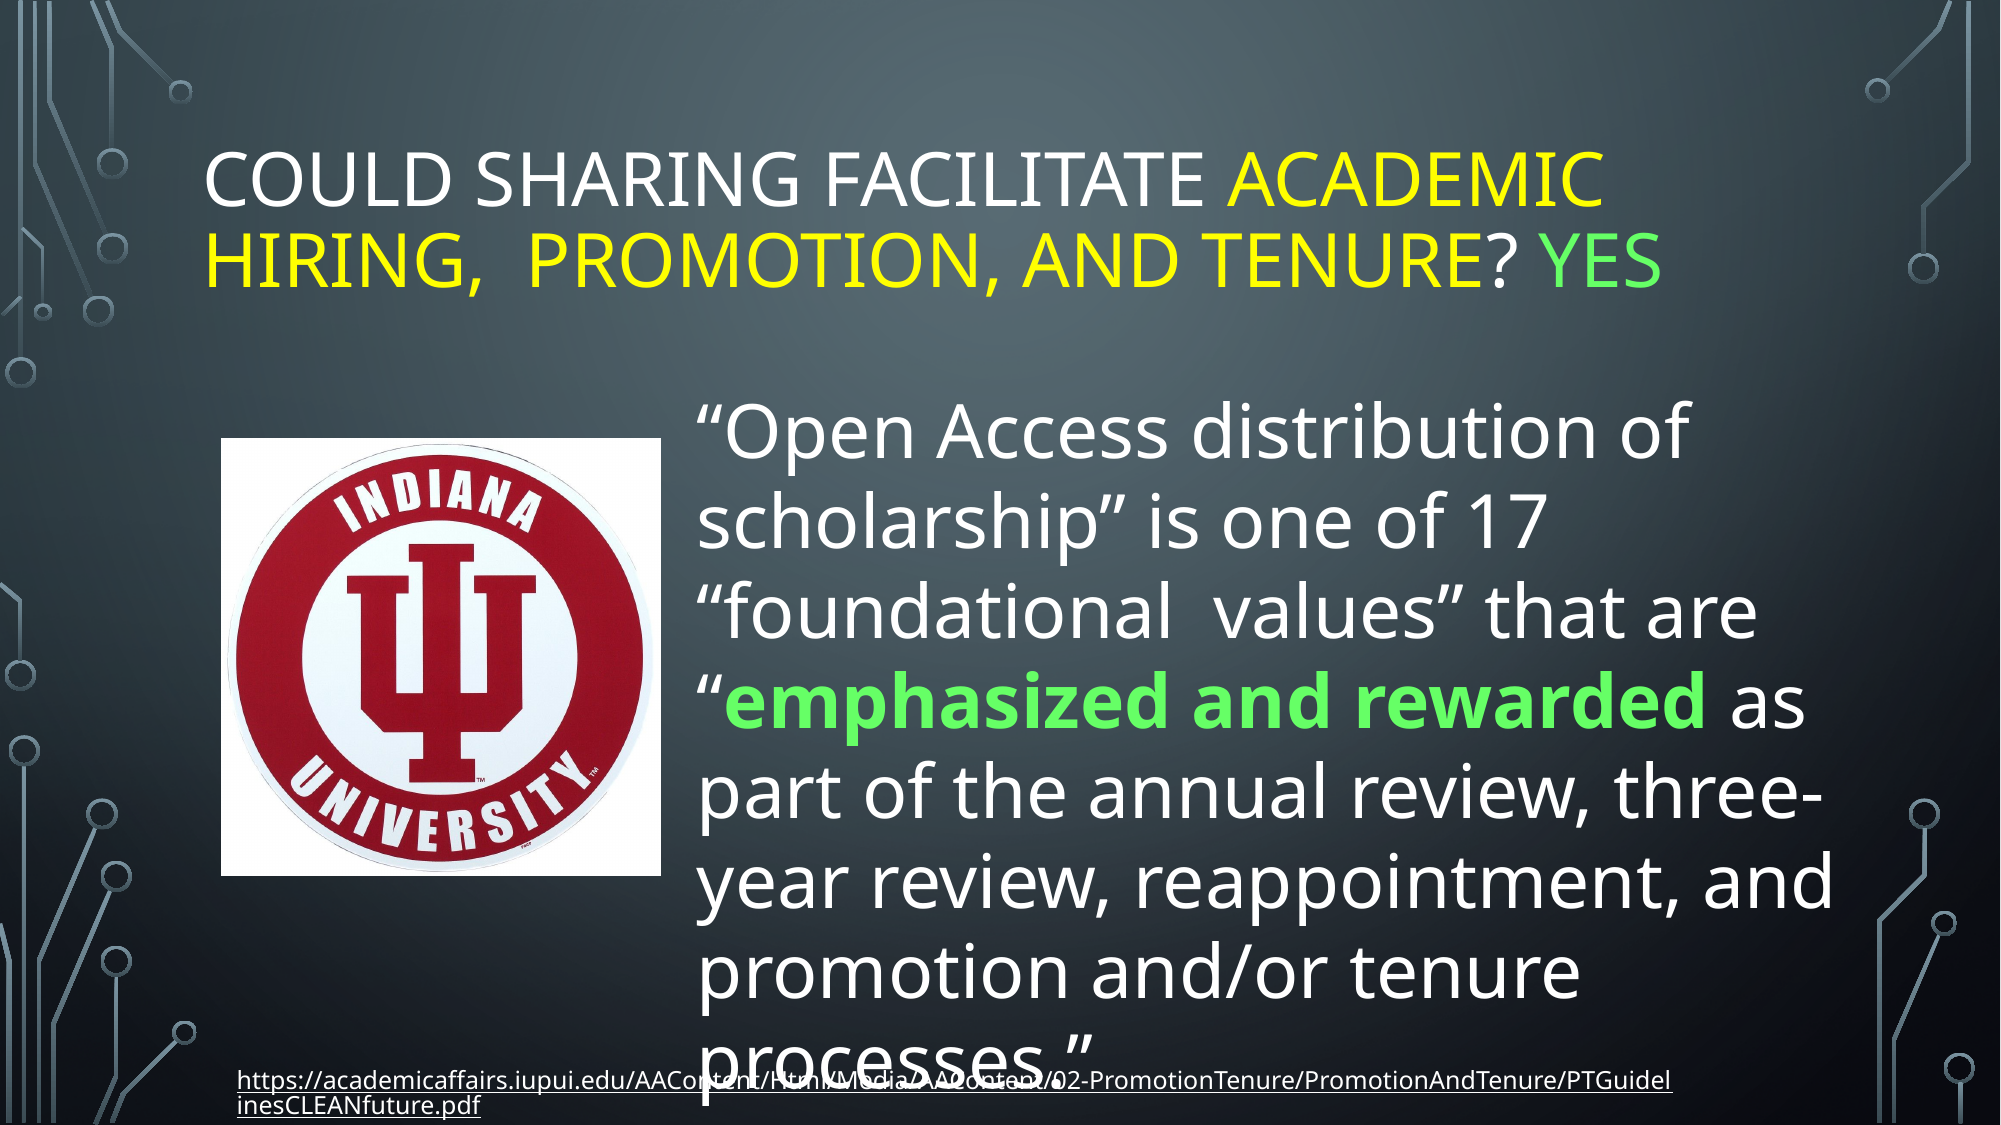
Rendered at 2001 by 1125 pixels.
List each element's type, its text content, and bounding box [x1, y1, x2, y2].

text_box “Open Access distribution of scholarship” is one of 17 “foundational values” that are “emphasized and rewarded as part of the annual review, three-year review, reappointment, and promotion and/or tenure processes.” [682, 376, 1944, 1112]
picture [221, 437, 661, 876]
text_box https://academicaffairs.iupui.edu/AAContent/Html/Media/AAContent/02-PromotionTenure/PromotionAndTenure/PTGuidelinesCLEANfuture.pdf [221, 1057, 1693, 1125]
title Could sharing facilitate academic HIRING, promotion, and tenure? yes [187, 101, 1813, 344]
